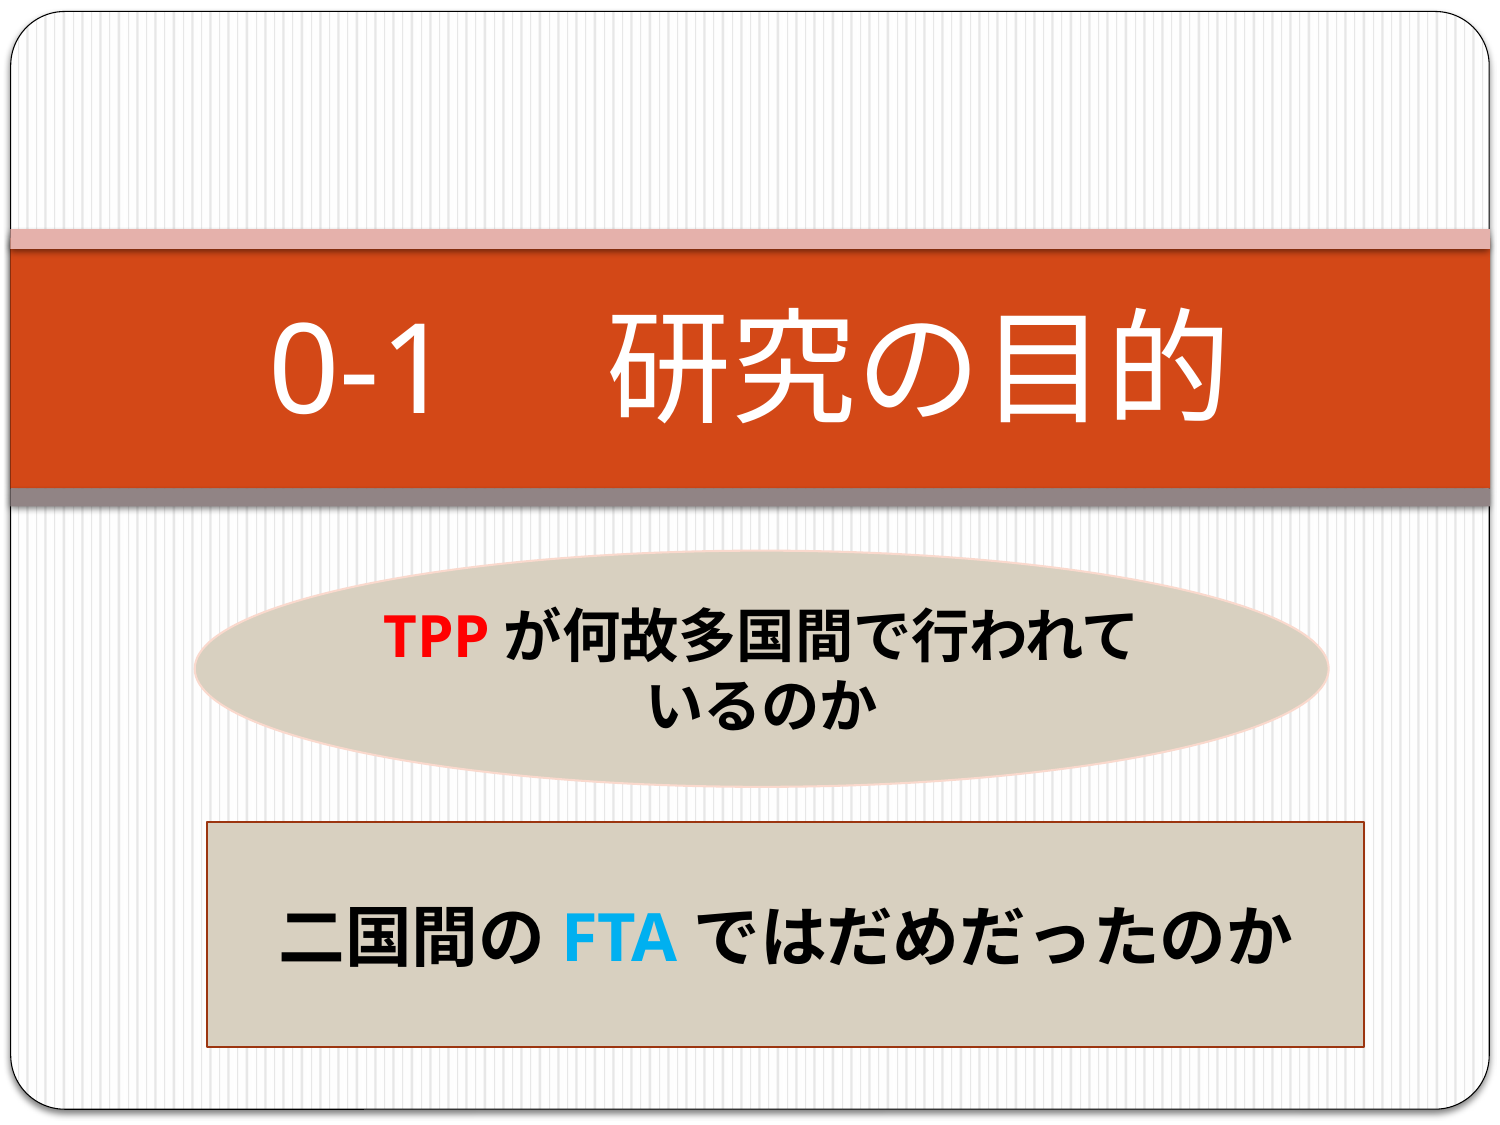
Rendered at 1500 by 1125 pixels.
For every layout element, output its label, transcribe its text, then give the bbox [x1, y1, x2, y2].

subtitle 二国間のFTAではだめだったのか [206, 821, 1365, 1048]
text_box TPPが何故多国間で行われているのか [193, 549, 1330, 788]
title 0-1 研究の目的 [75, 247, 1425, 489]
